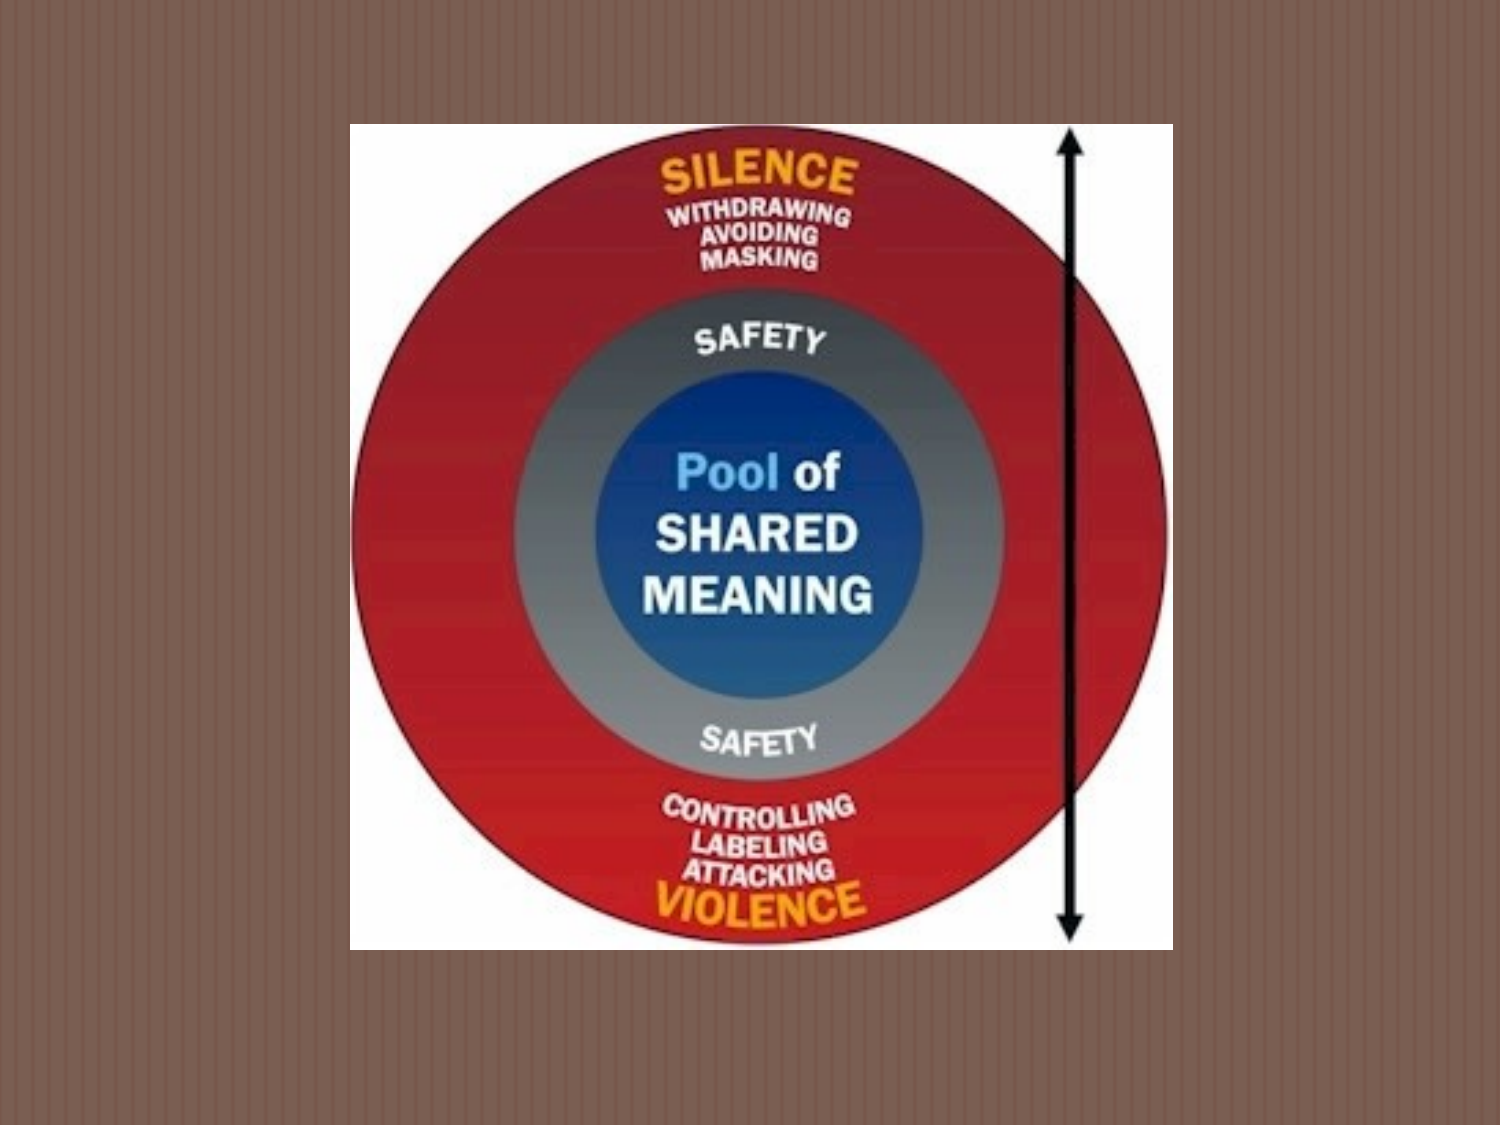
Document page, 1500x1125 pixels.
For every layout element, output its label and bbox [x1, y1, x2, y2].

picture [349, 124, 1173, 951]
